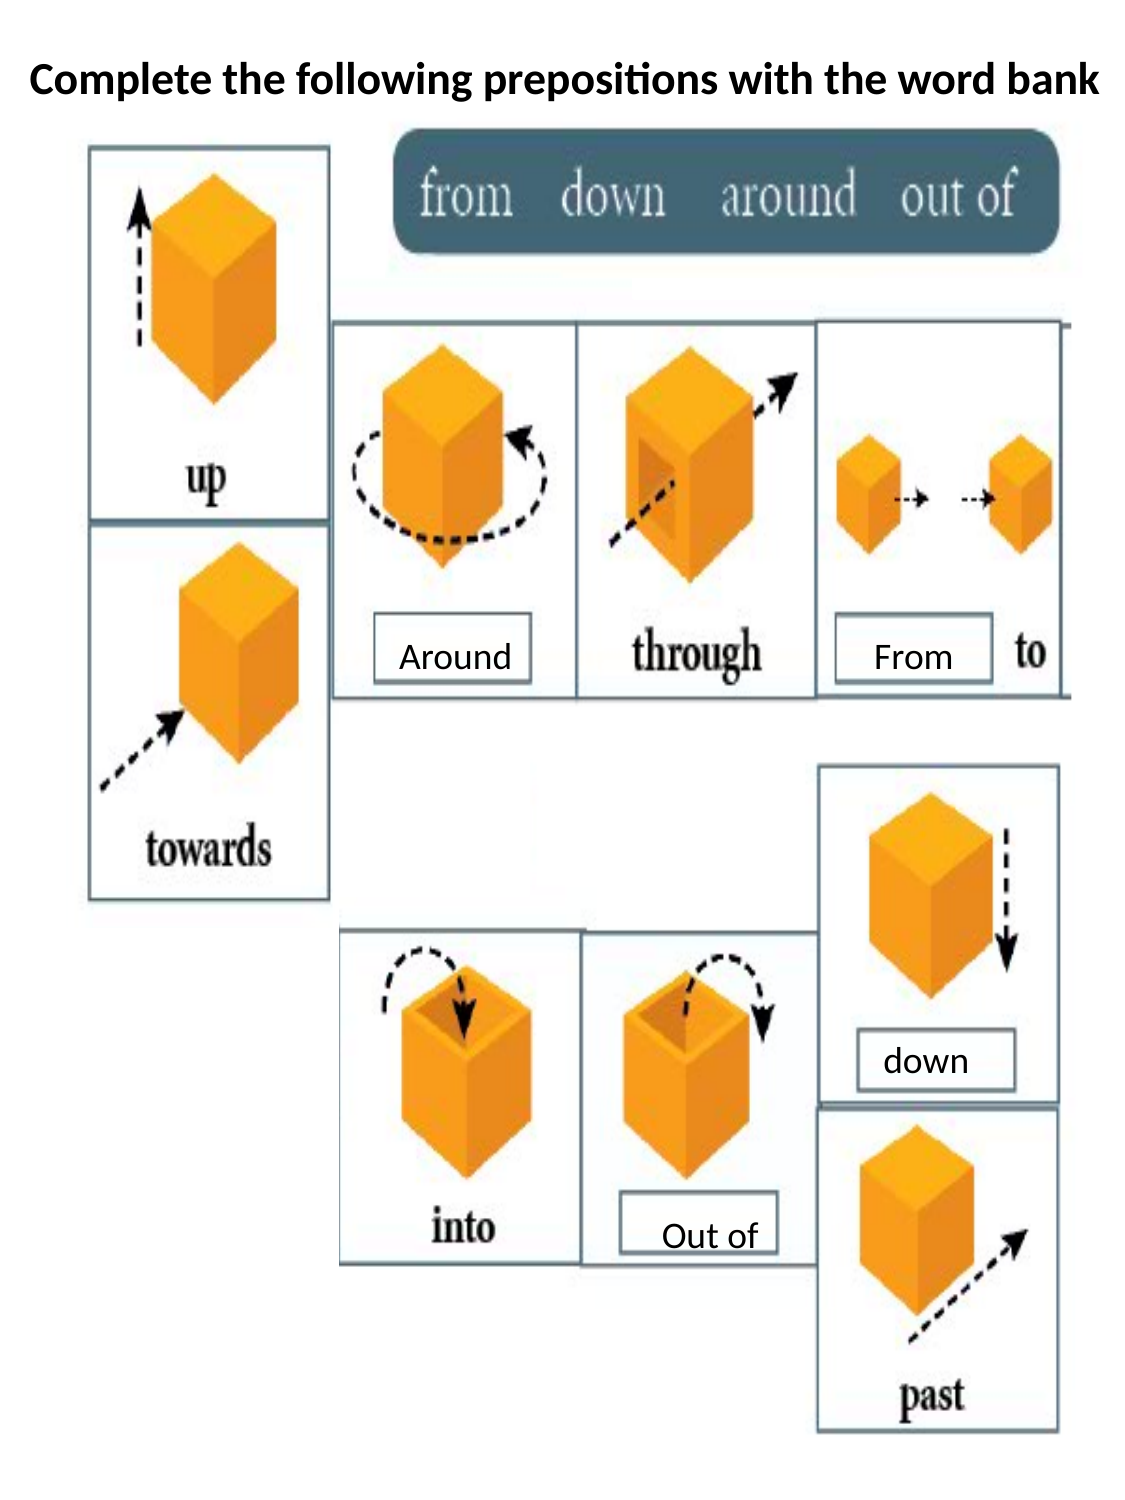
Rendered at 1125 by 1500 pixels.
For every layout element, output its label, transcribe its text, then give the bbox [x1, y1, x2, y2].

picture [385, 111, 1083, 278]
text_box Complete the following prepositions with the word bank [14, 41, 1116, 111]
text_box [66, 76, 1084, 1471]
